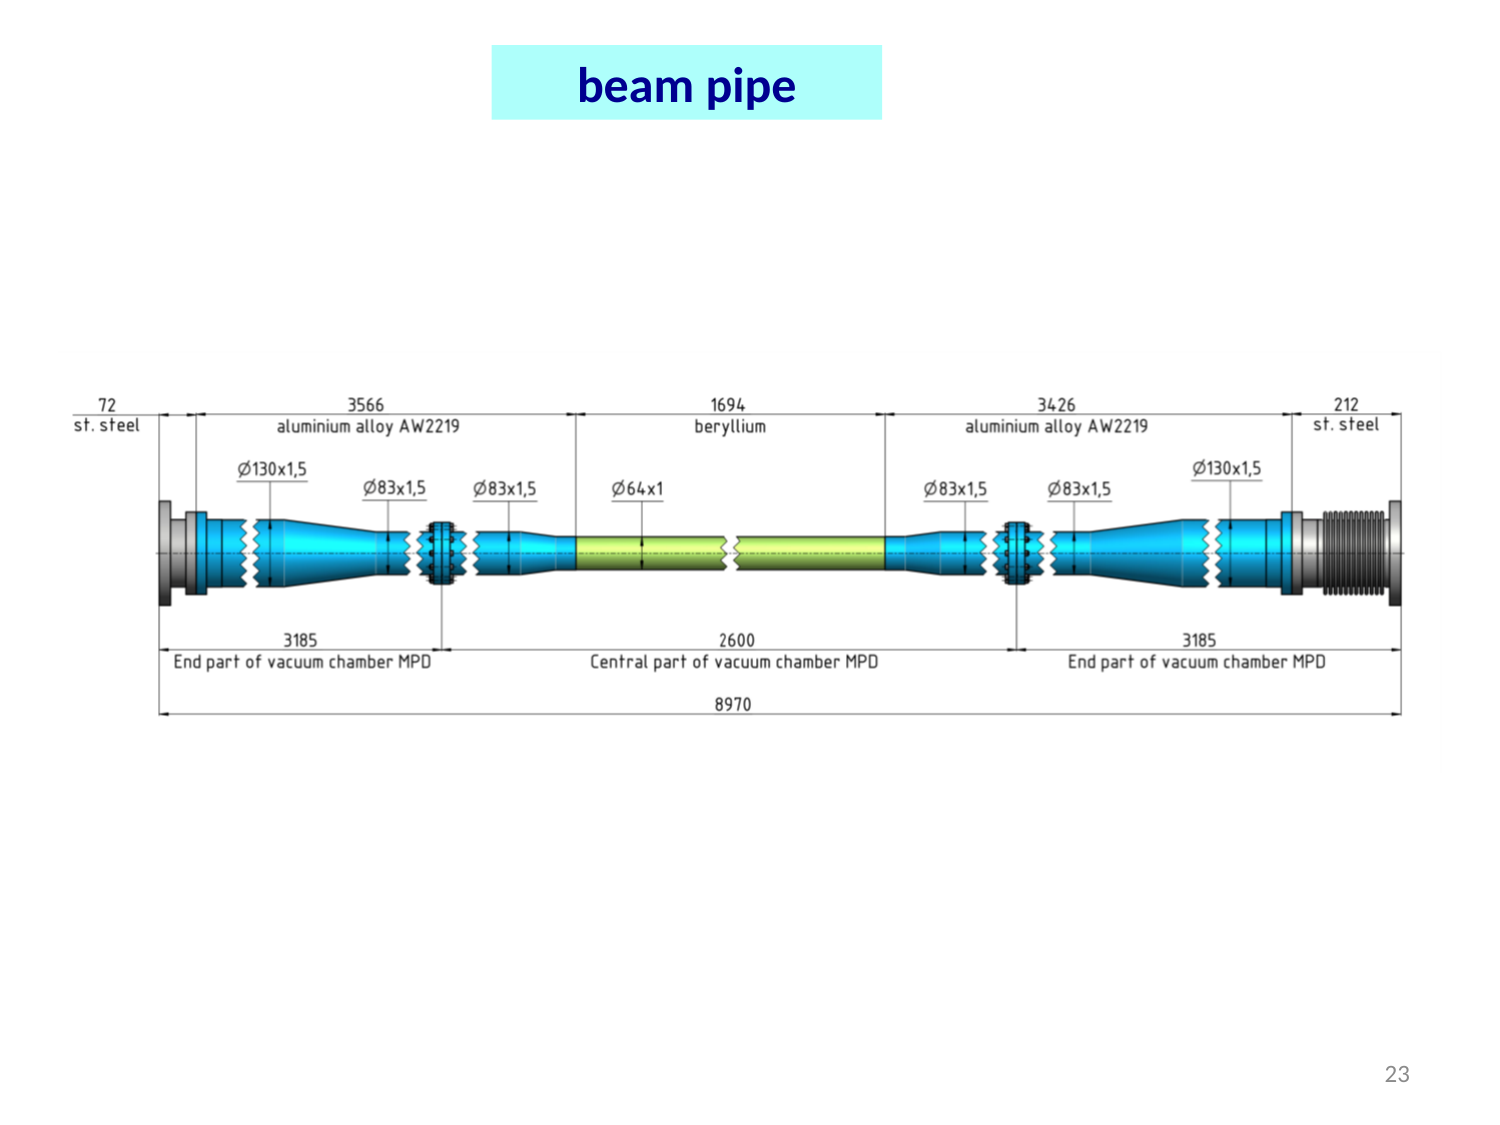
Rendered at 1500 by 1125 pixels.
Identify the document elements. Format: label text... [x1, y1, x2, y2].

picture [58, 351, 1442, 774]
text_box beam pipe [491, 45, 883, 120]
slide_number 23 [1074, 1042, 1425, 1103]
